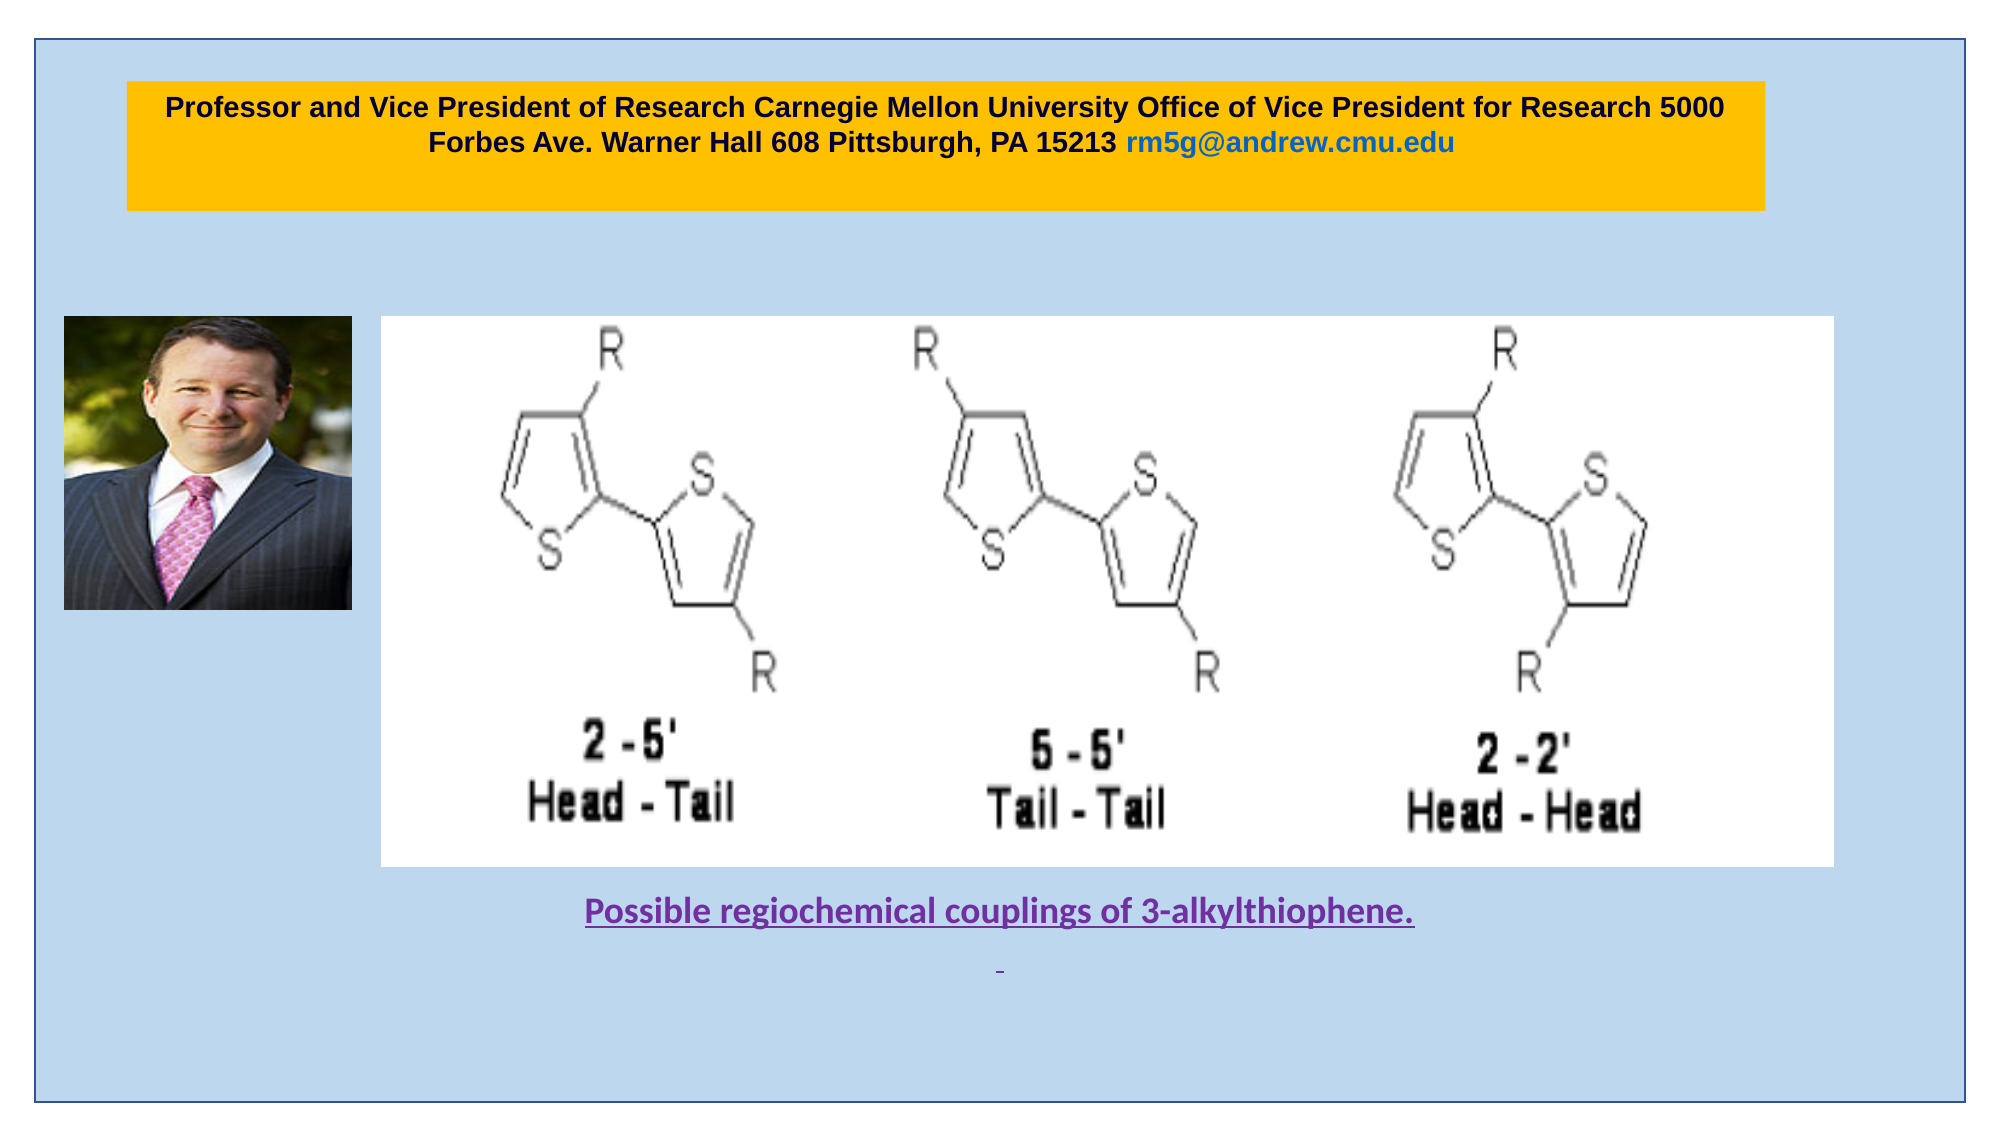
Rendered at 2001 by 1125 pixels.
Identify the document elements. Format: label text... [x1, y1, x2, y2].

text_box Possible regiochemical couplings of 3-alkylthiophene. [34, 38, 1966, 1103]
picture [381, 316, 1834, 867]
picture [64, 316, 353, 610]
text_box Professor and Vice President of Research Carnegie Mellon University Office of Vice President for Research 5000 Forbes Ave. Warner Hall 608 Pittsburgh, PA 15213 rm5g@andrew.cmu.edu [126, 81, 1766, 211]
